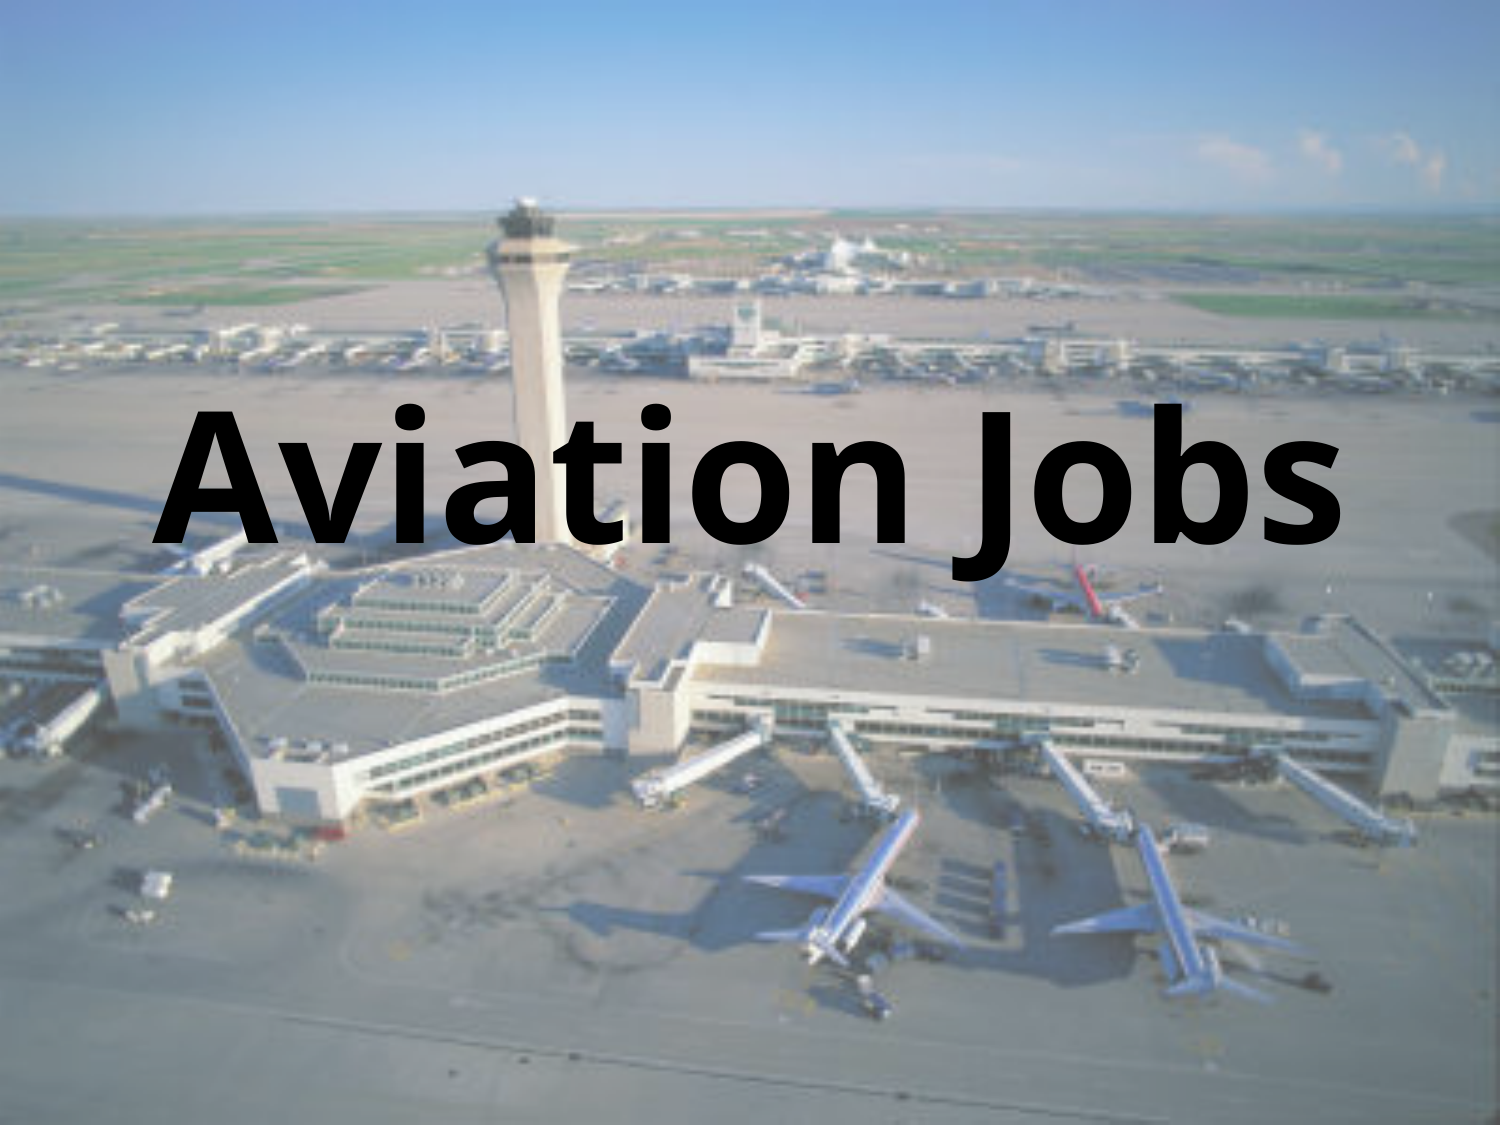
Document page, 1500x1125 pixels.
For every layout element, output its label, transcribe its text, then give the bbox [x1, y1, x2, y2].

title Aviation Jobs [112, 349, 1388, 591]
